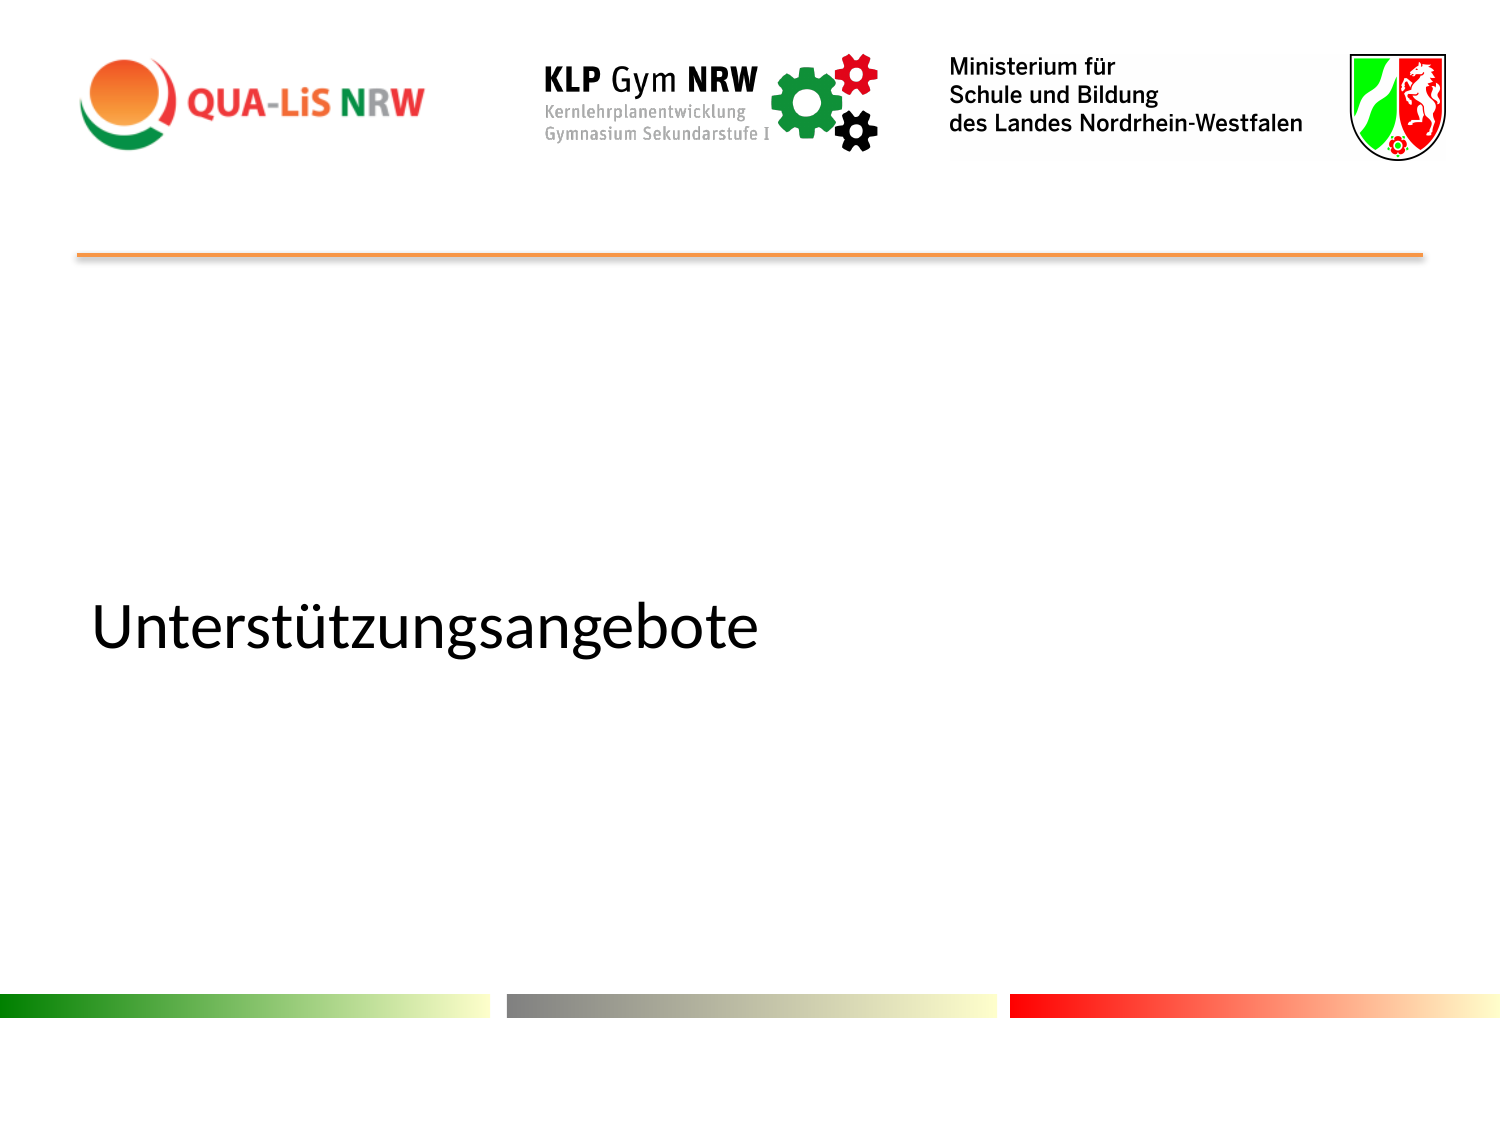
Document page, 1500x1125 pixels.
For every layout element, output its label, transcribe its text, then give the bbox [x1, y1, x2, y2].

text_box Unterstützungsangebote [76, 349, 1415, 670]
picture [77, 52, 431, 154]
picture [501, 28, 908, 183]
picture [950, 54, 1446, 161]
